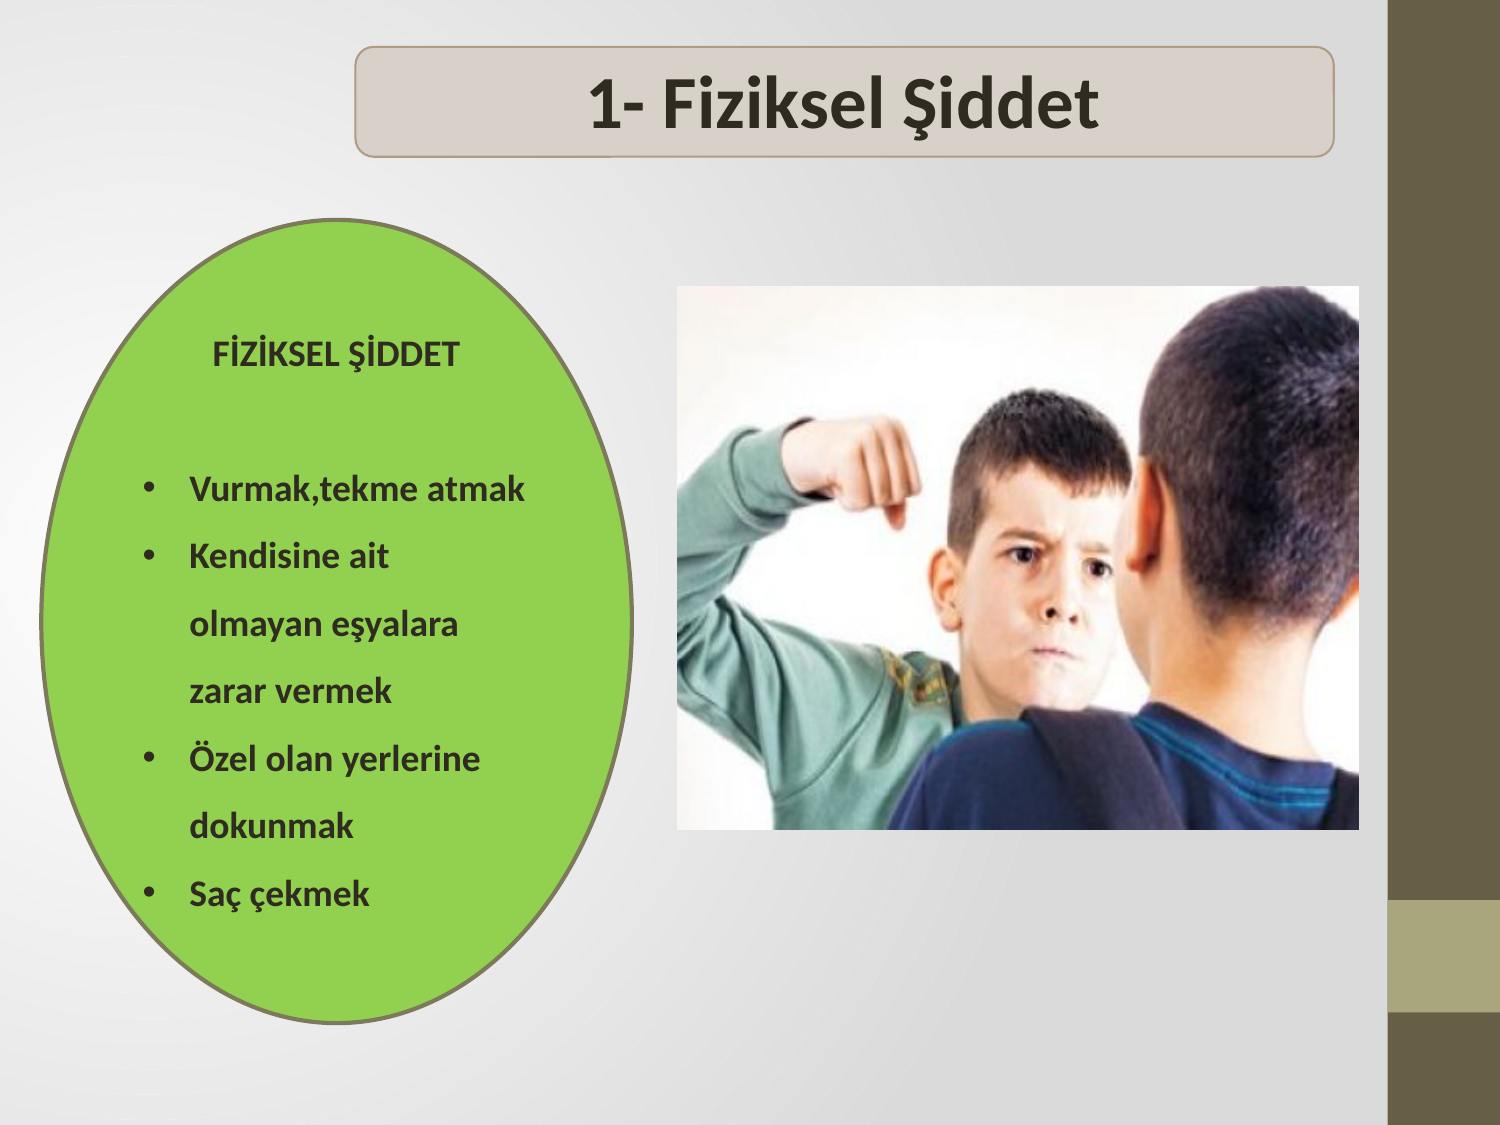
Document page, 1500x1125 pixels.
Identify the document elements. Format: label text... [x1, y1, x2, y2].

text_box FİZİKSEL ŞİDDET Vurmak,tekme atmak Kendisine ait olmayan eşyalara zarar vermek Özel olan yerlerine dokunmak Saç çekmek [39, 217, 634, 1026]
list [677, 285, 1360, 831]
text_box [354, 46, 1335, 158]
